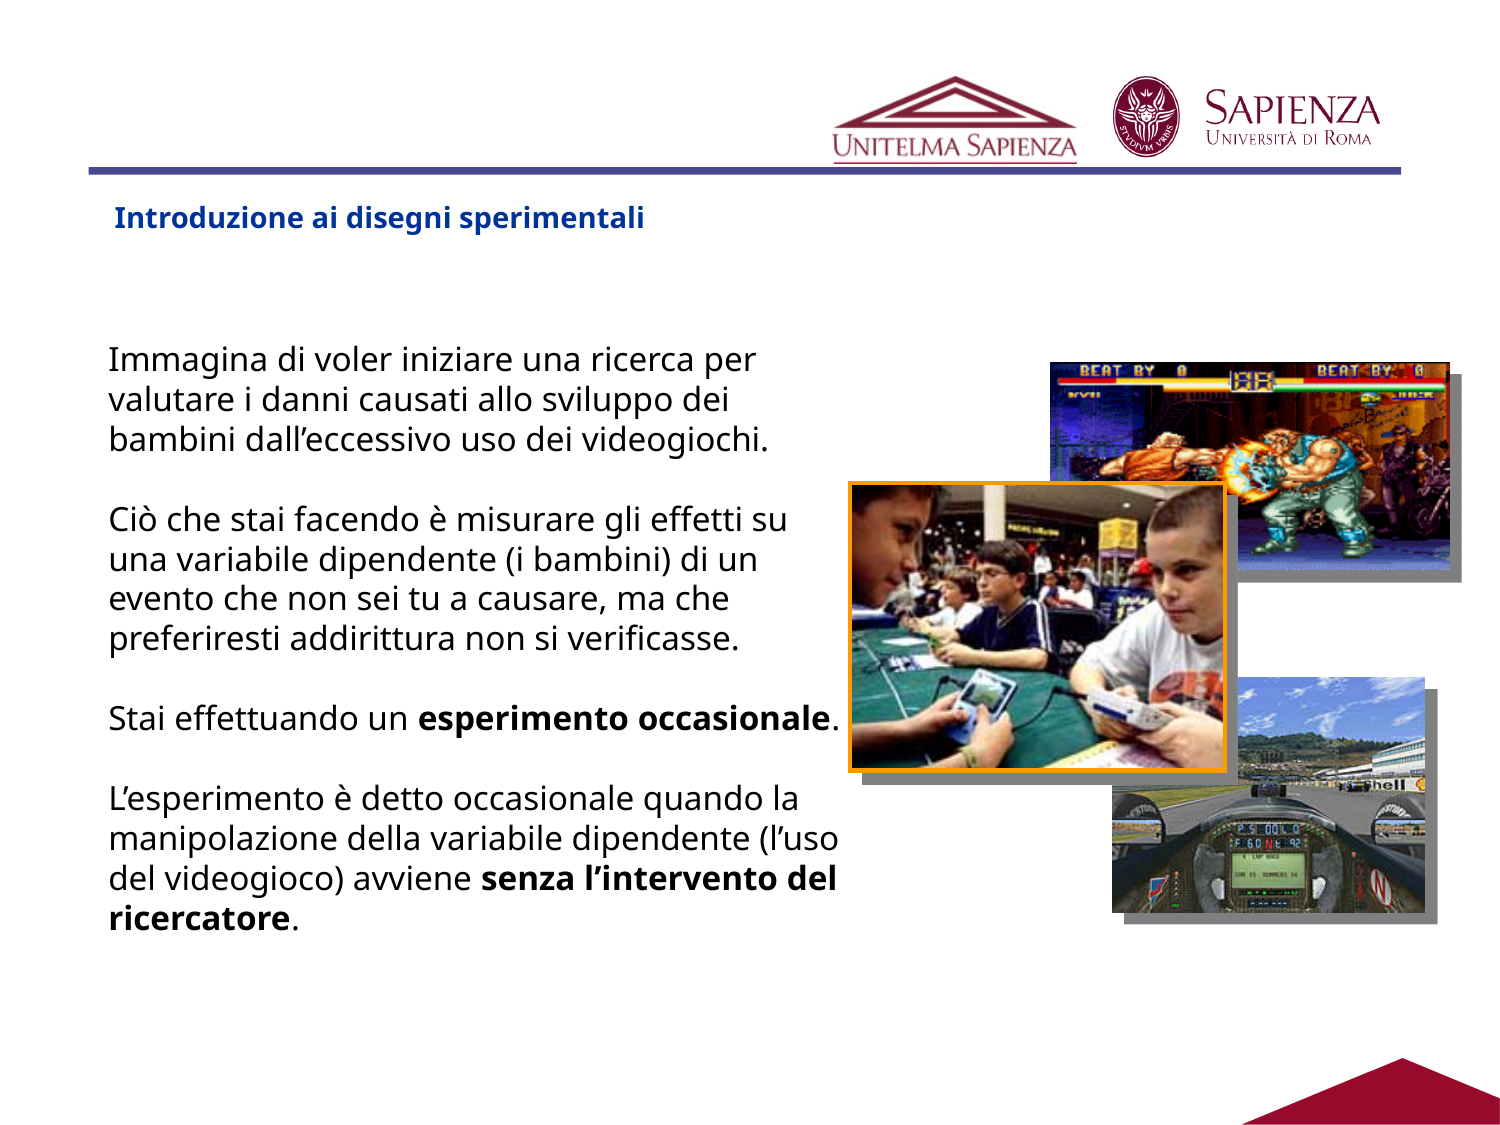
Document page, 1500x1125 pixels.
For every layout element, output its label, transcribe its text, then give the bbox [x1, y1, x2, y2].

text_box Introduzione ai disegni sperimentali [99, 192, 661, 242]
text_box Immagina di voler iniziare una ricerca per valutare i danni causati allo sviluppo dei bambini dall’eccessivo uso dei videogiochi. Ciò che stai facendo è misurare gli effetti su una variabile dipendente (i bambini) di un evento che non sei tu a causare, ma che preferiresti addirittura non si verificasse. Stai effettuando un esperimento occasionale. L’esperimento è detto occasionale quando la manipolazione della variabile dipendente (l’uso del videogioco) avviene senza l’intervento del ricercatore. [108, 338, 846, 937]
picture [1104, 66, 1414, 164]
picture [1241, 1058, 1500, 1125]
picture [832, 76, 1077, 164]
picture [849, 362, 1450, 913]
